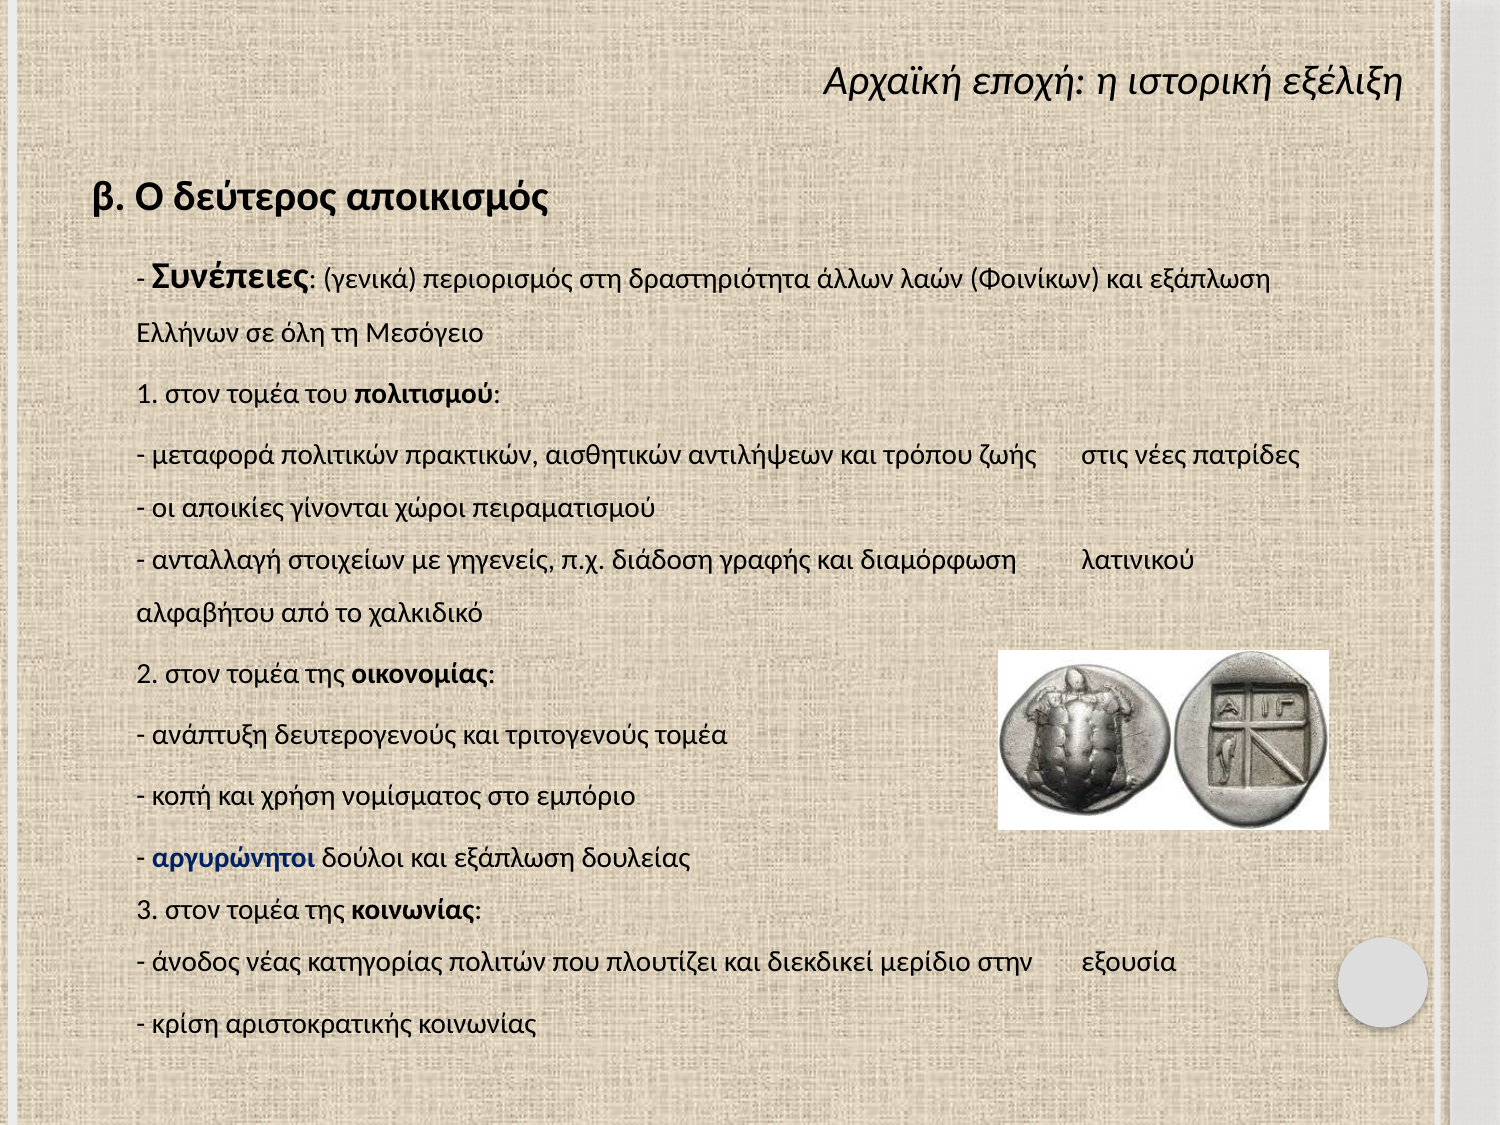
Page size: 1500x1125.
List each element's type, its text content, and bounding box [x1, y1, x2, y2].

picture [0, 0, 7, 1125]
picture [1441, 0, 1449, 1125]
text_box Αρχαϊκή εποχή: η ιστορική εξέλιξη [809, 30, 1430, 126]
list β. Ο δεύτερος αποικισμός - Συνέπειες: (γενικά) περιορισμός στη δραστηριότητα άλλων λαών (Φοινίκων) και εξάπλωση Ελλήνων σε όλη τη Μεσόγειο 1. στον τομέα του πολιτισμού: - μεταφορά πολιτικών πρακτικών, αισθητικών αντιλήψεων και τρόπου ζωής στις νέες πατρίδες - οι αποικίες γίνονται χώροι πειραματισμού - ανταλλαγή στοιχείων με γηγενείς, π.χ. διάδοση γραφής και διαμόρφωση λατινικού αλφαβήτου από το χαλκιδικό 2. στον τομέα της οικονομίας: - ανάπτυξη δευτερογενούς και τριτογενούς τομέα - κοπή και χρήση νομίσματος στο εμπόριο - αργυρώνητοι δούλοι και εξάπλωση δουλείας 3. στον τομέα της κοινωνίας: - άνοδος νέας κατηγορίας πολιτών που πλουτίζει και διεκδικεί μερίδιο στην εξουσία - κρίση αριστοκρατικής κοινωνίας [76, 160, 1329, 1083]
picture [18, 0, 1434, 1125]
